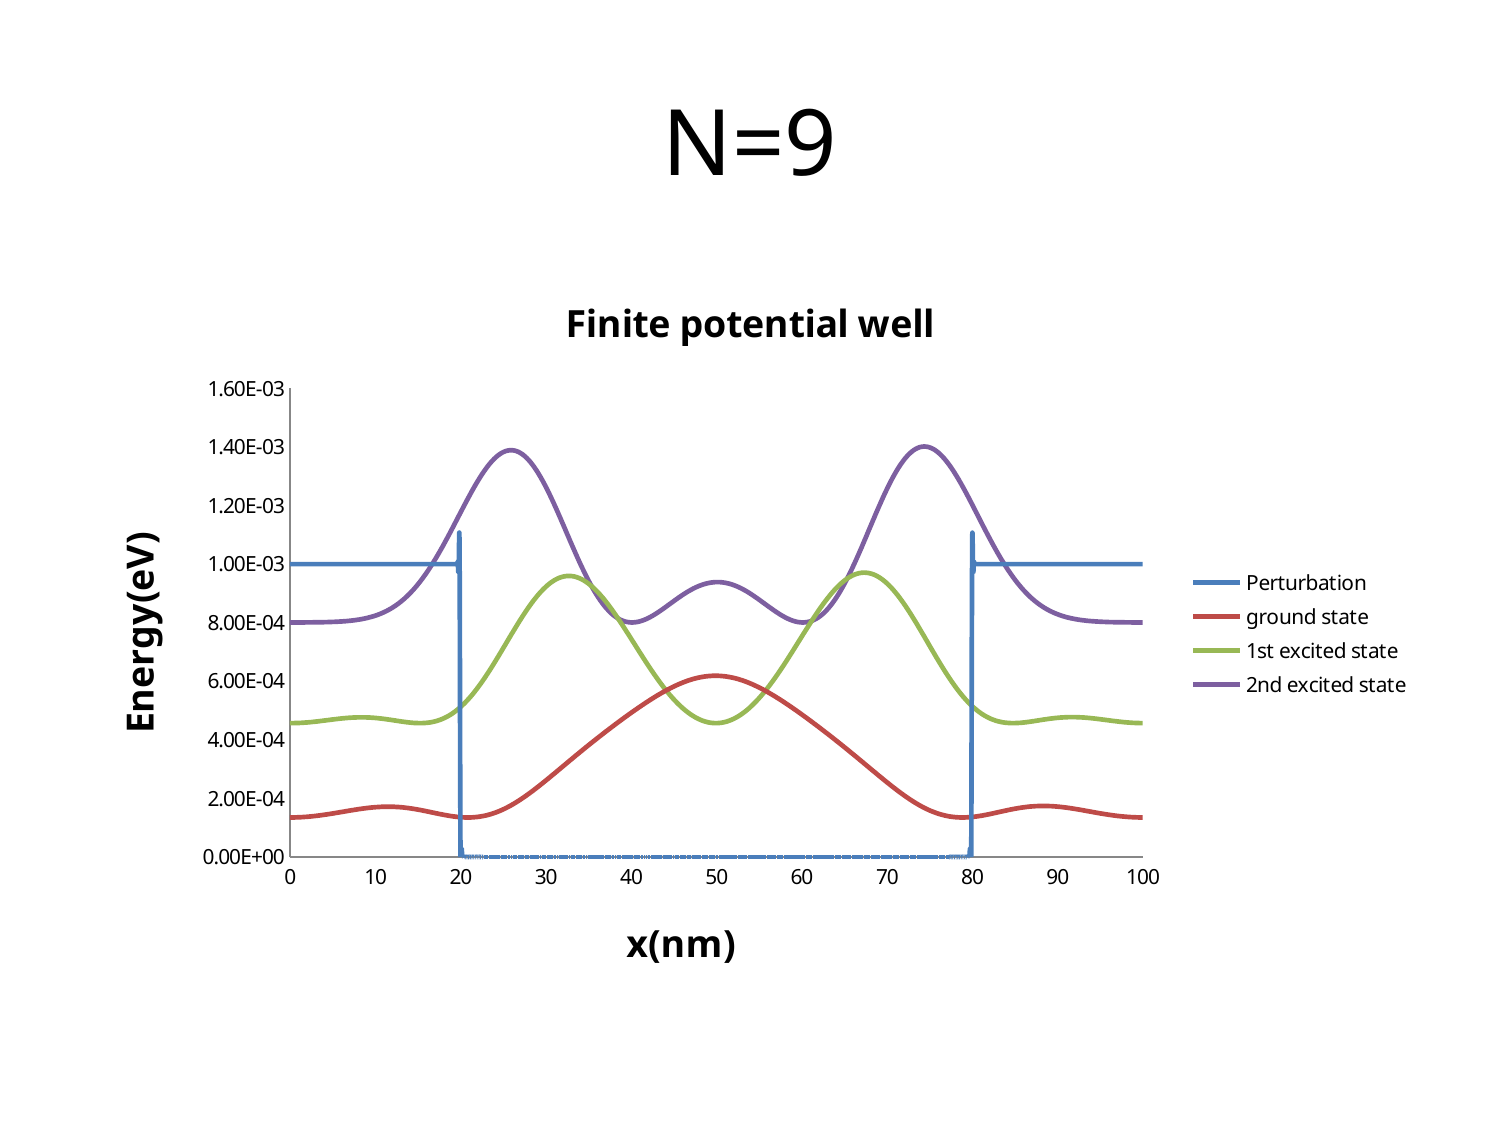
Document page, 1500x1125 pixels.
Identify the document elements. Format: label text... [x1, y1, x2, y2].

chart [74, 262, 1426, 1006]
title N=9 [75, 45, 1425, 233]
